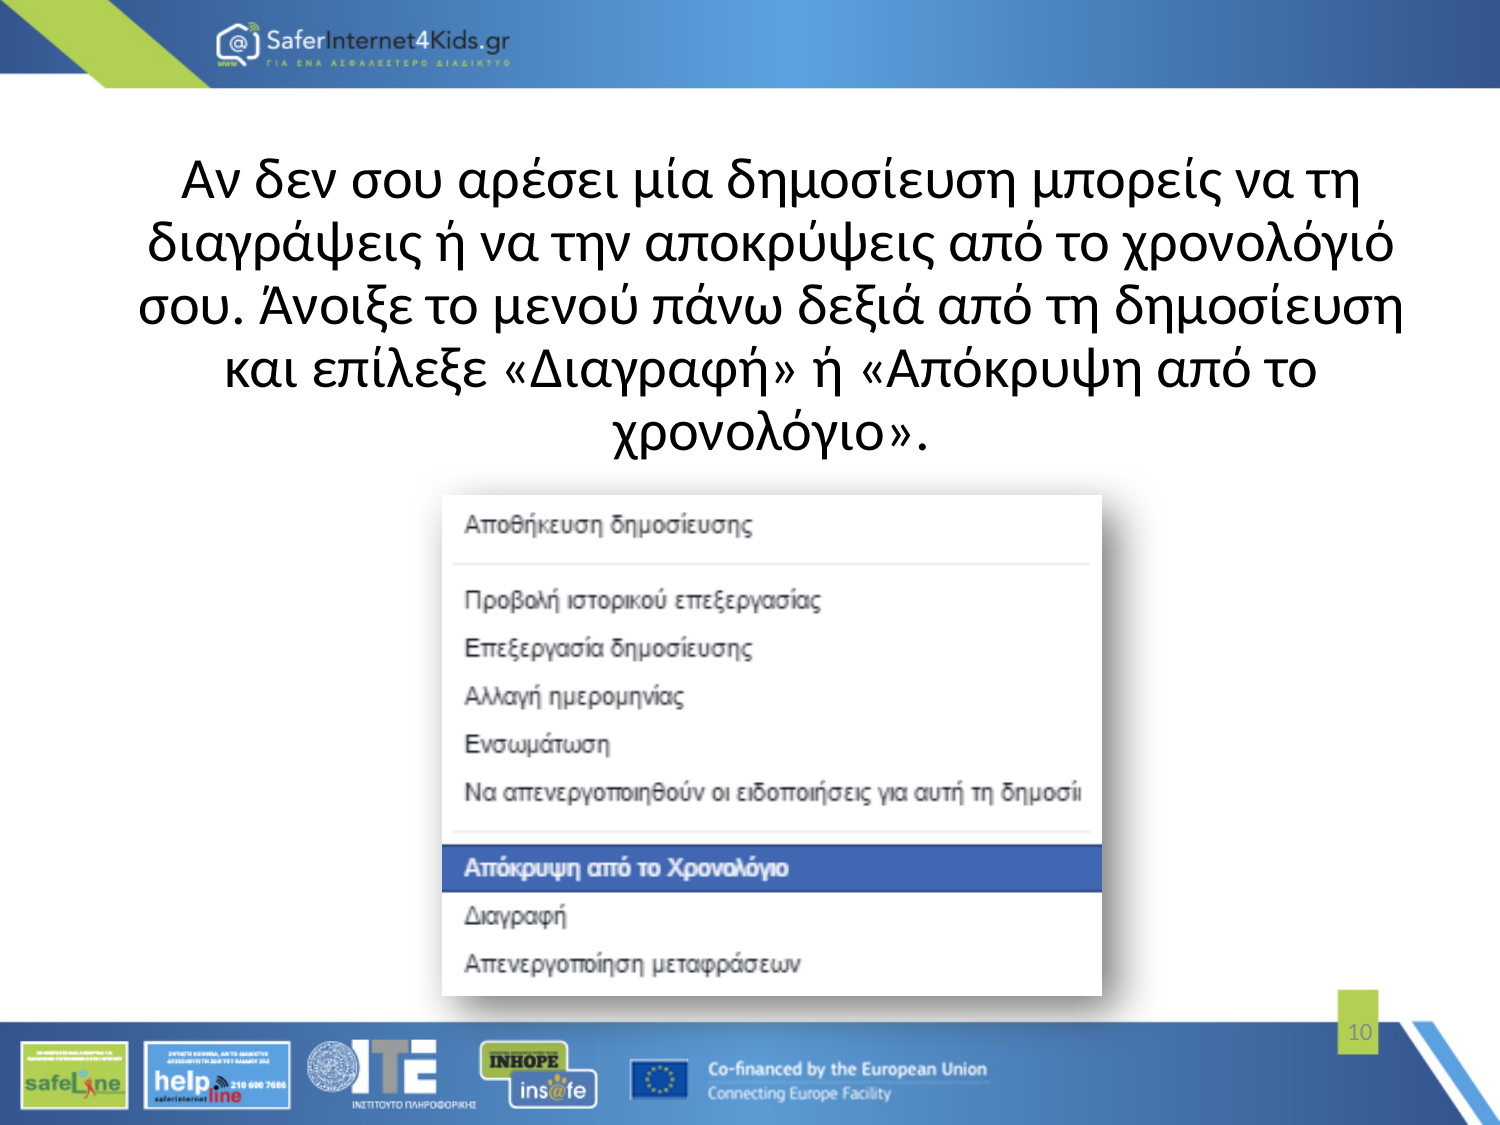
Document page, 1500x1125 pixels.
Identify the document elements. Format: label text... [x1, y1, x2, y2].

list Αν δεν σου αρέσει μία δημοσίευση μπορείς να τη διαγράψεις ή να την αποκρύψεις από το χρονολόγιό σου. Άνοιξε το μενού πάνω δεξιά από τη δημοσίευση και επίλεξε «Διαγραφή» ή «Απόκρυψη από το χρονολόγιο». [111, 141, 1433, 842]
slide_number 10 [1050, 1000, 1388, 1061]
picture [0, 0, 1500, 1125]
